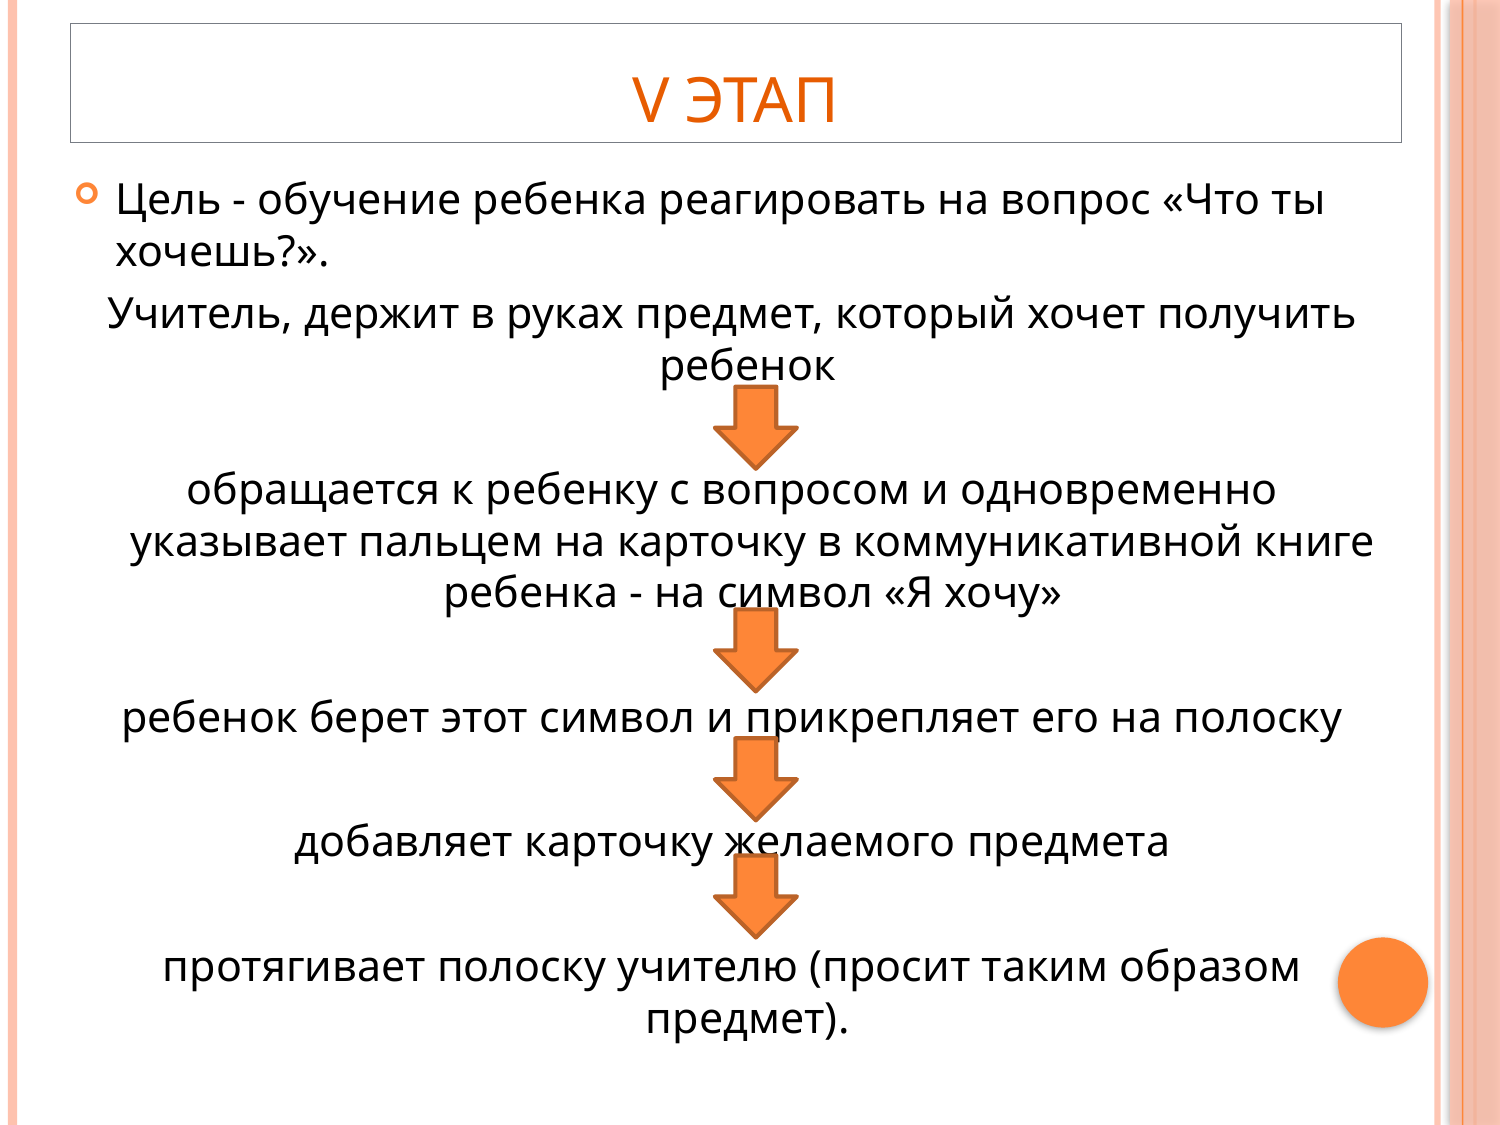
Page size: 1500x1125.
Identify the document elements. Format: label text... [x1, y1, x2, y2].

title V этап [70, 23, 1402, 143]
text_box [712, 736, 799, 823]
text_box [712, 607, 799, 694]
text_box [712, 853, 799, 940]
text_box [712, 384, 799, 471]
list Цель - обучение ребенка реагировать на вопрос «Что ты хочешь?». Учитель, держит в руках предмет, который хочет получить ребенок обращается к ребенку с вопросом и одновременно указывает пальцем на карточку в коммуникативной книге ребенка - на символ «Я хочу» ребенок берет этот символ и прикрепляет его на полоску добавляет карточку желаемого предмета протягивает полоску учителю (просит таким образом предмет). [58, 163, 1407, 1102]
